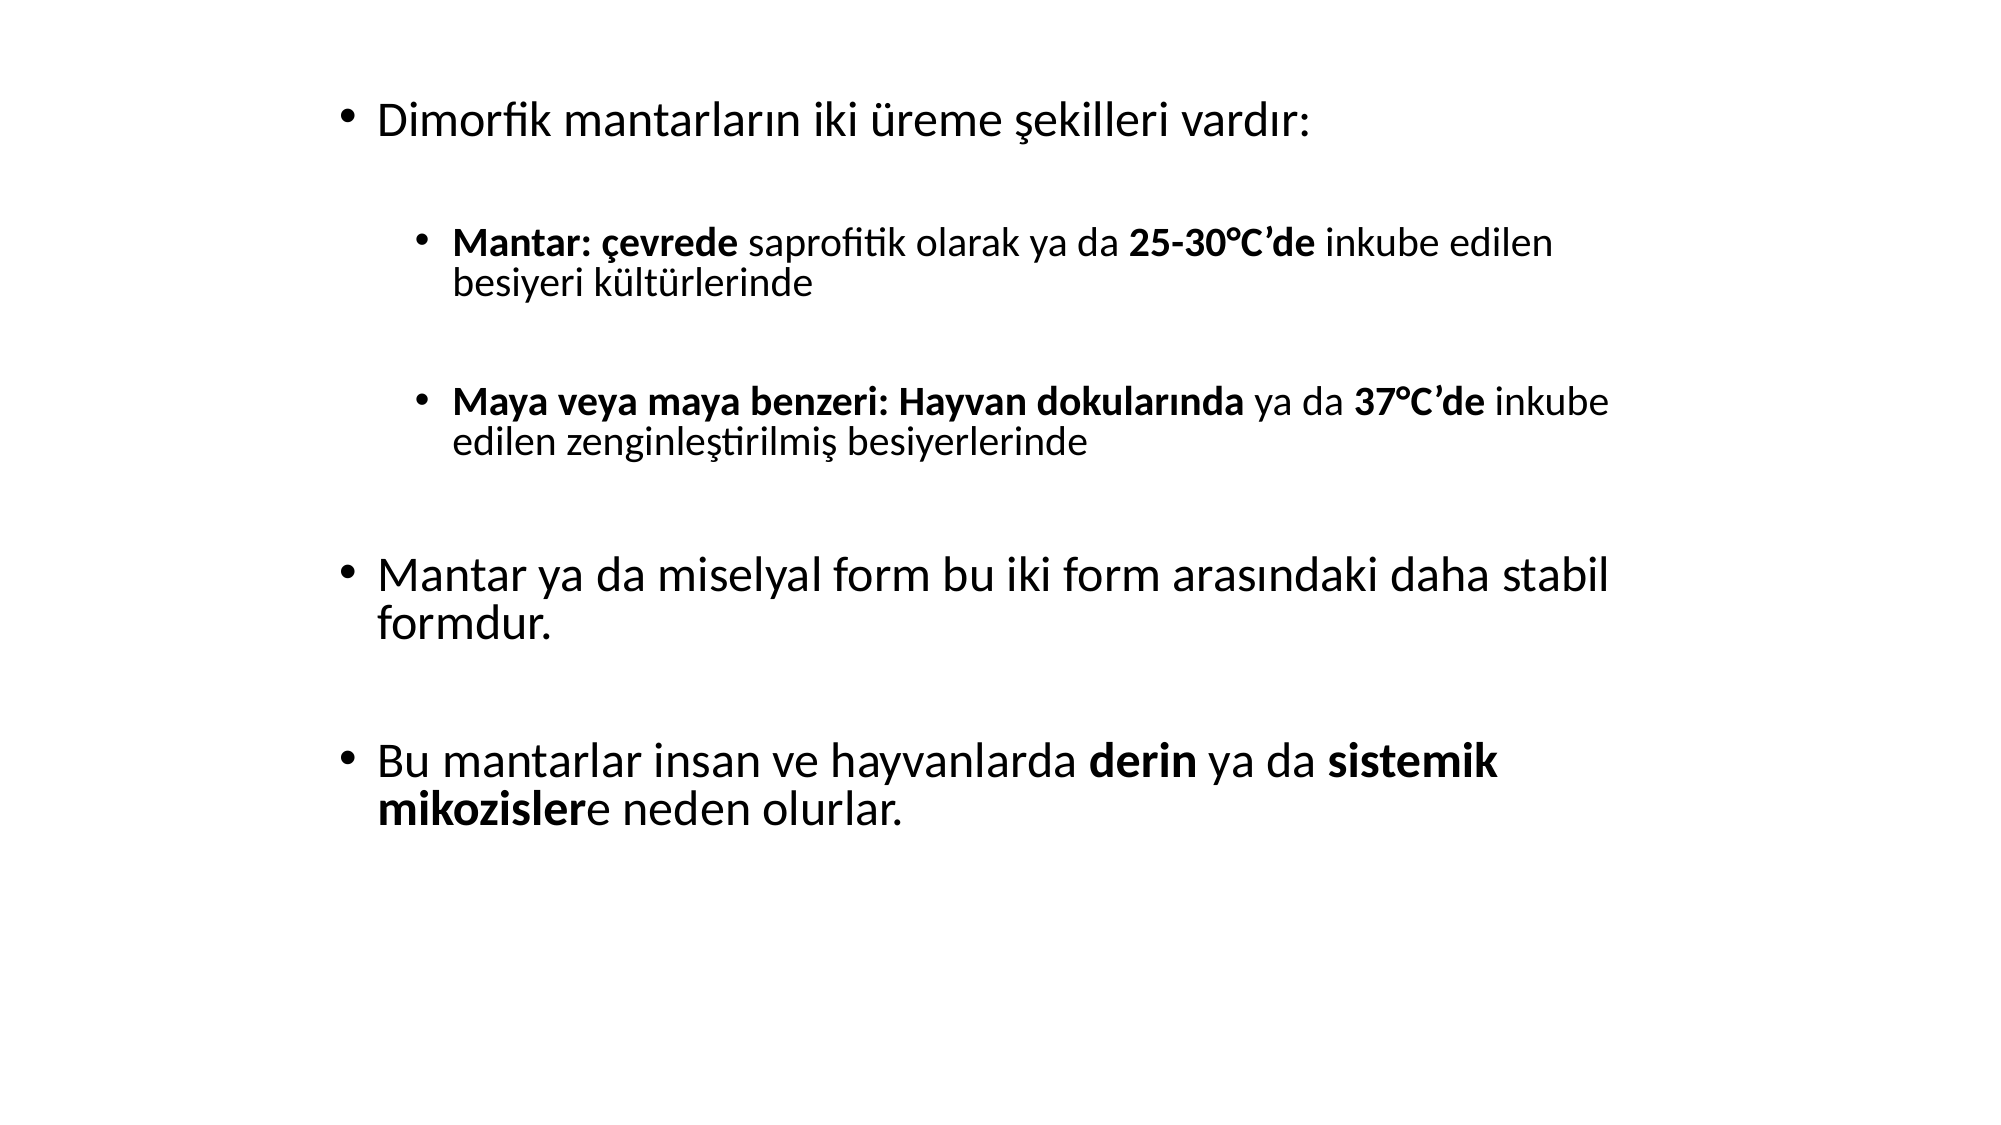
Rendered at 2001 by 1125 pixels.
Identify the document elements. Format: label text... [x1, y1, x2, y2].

list Dimorfik mantarların iki üreme şekilleri vardır: Mantar: çevrede saprofitik olarak ya da 25-30°C’de inkube edilen besiyeri kültürlerinde Maya veya maya benzeri: Hayvan dokularında ya da 37°C’de inkube edilen zenginleştirilmiş besiyerlerinde Mantar ya da miselyal form bu iki form arasındaki daha stabil formdur. Bu mantarlar insan ve hayvanlarda derin ya da sistemik mikozislere neden olurlar. [324, 90, 1675, 1005]
